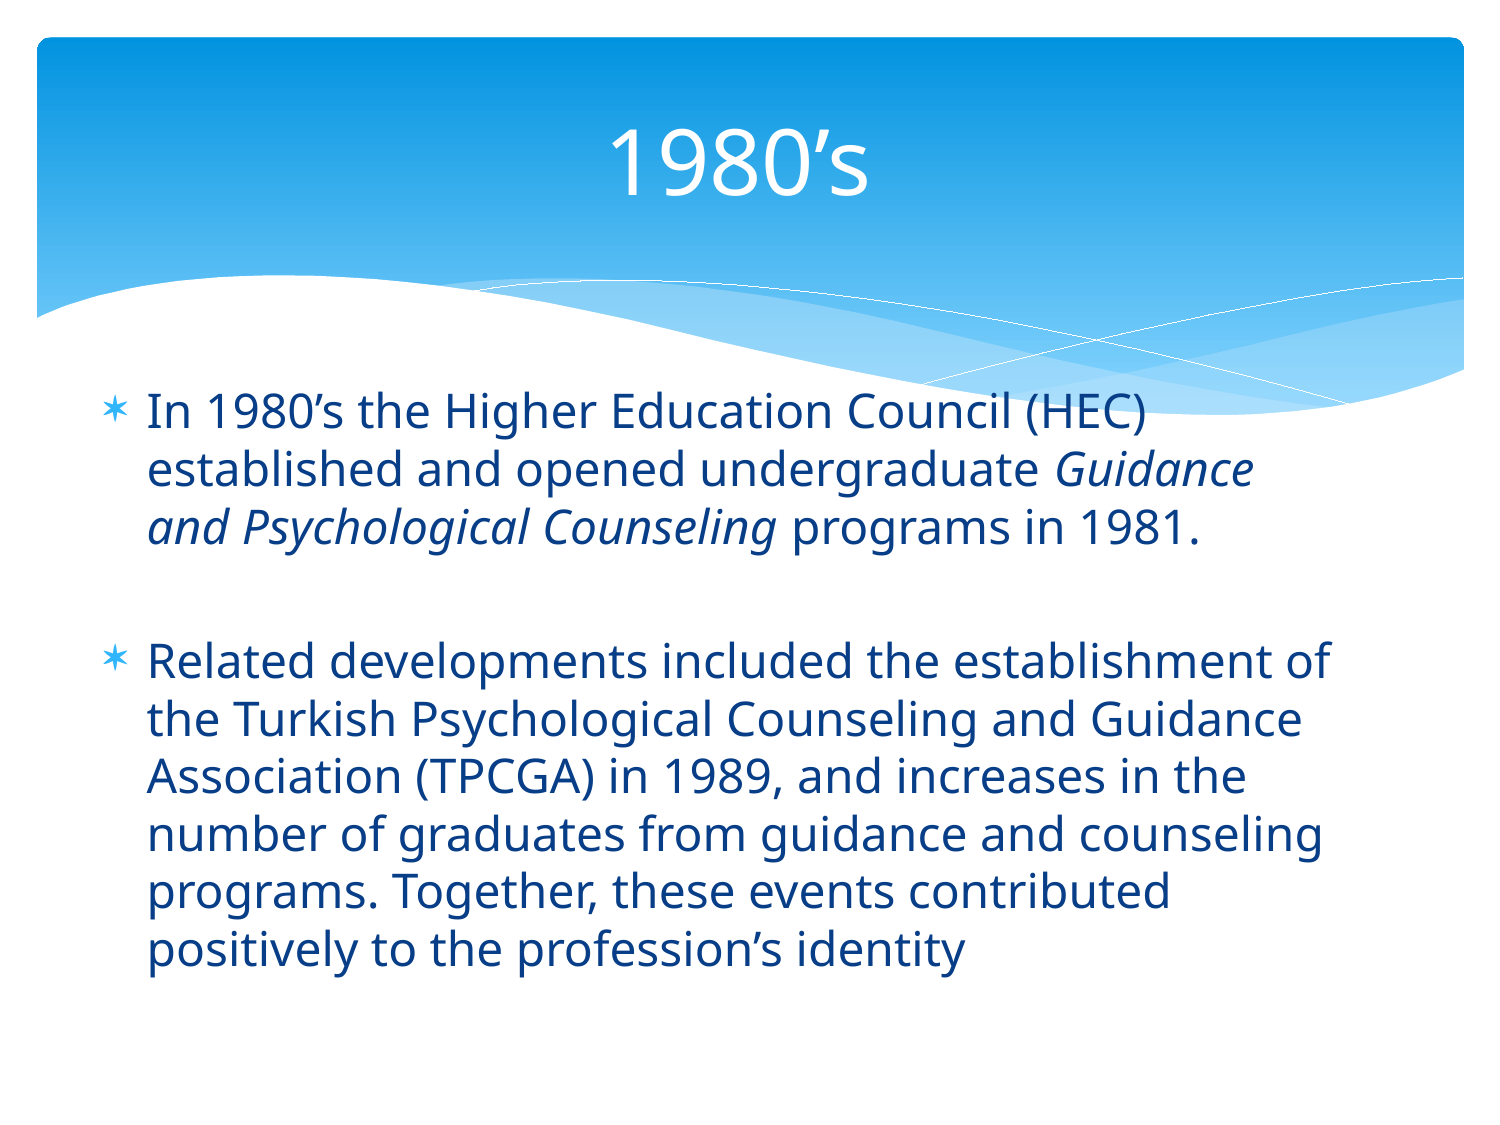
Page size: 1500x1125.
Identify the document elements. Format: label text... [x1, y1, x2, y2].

title 1980’s [75, 55, 1425, 261]
list In 1980’s the Higher Education Council (HEC) established and opened undergraduate Guidance and Psychological Counseling programs in 1981. Related developments included the establishment of the Turkish Psychological Counseling and Guidance Association (TPCGA) in 1989, and increases in the number of graduates from guidance and counseling programs. Together, these events contributed positively to the profession’s identity [88, 373, 1359, 1005]
